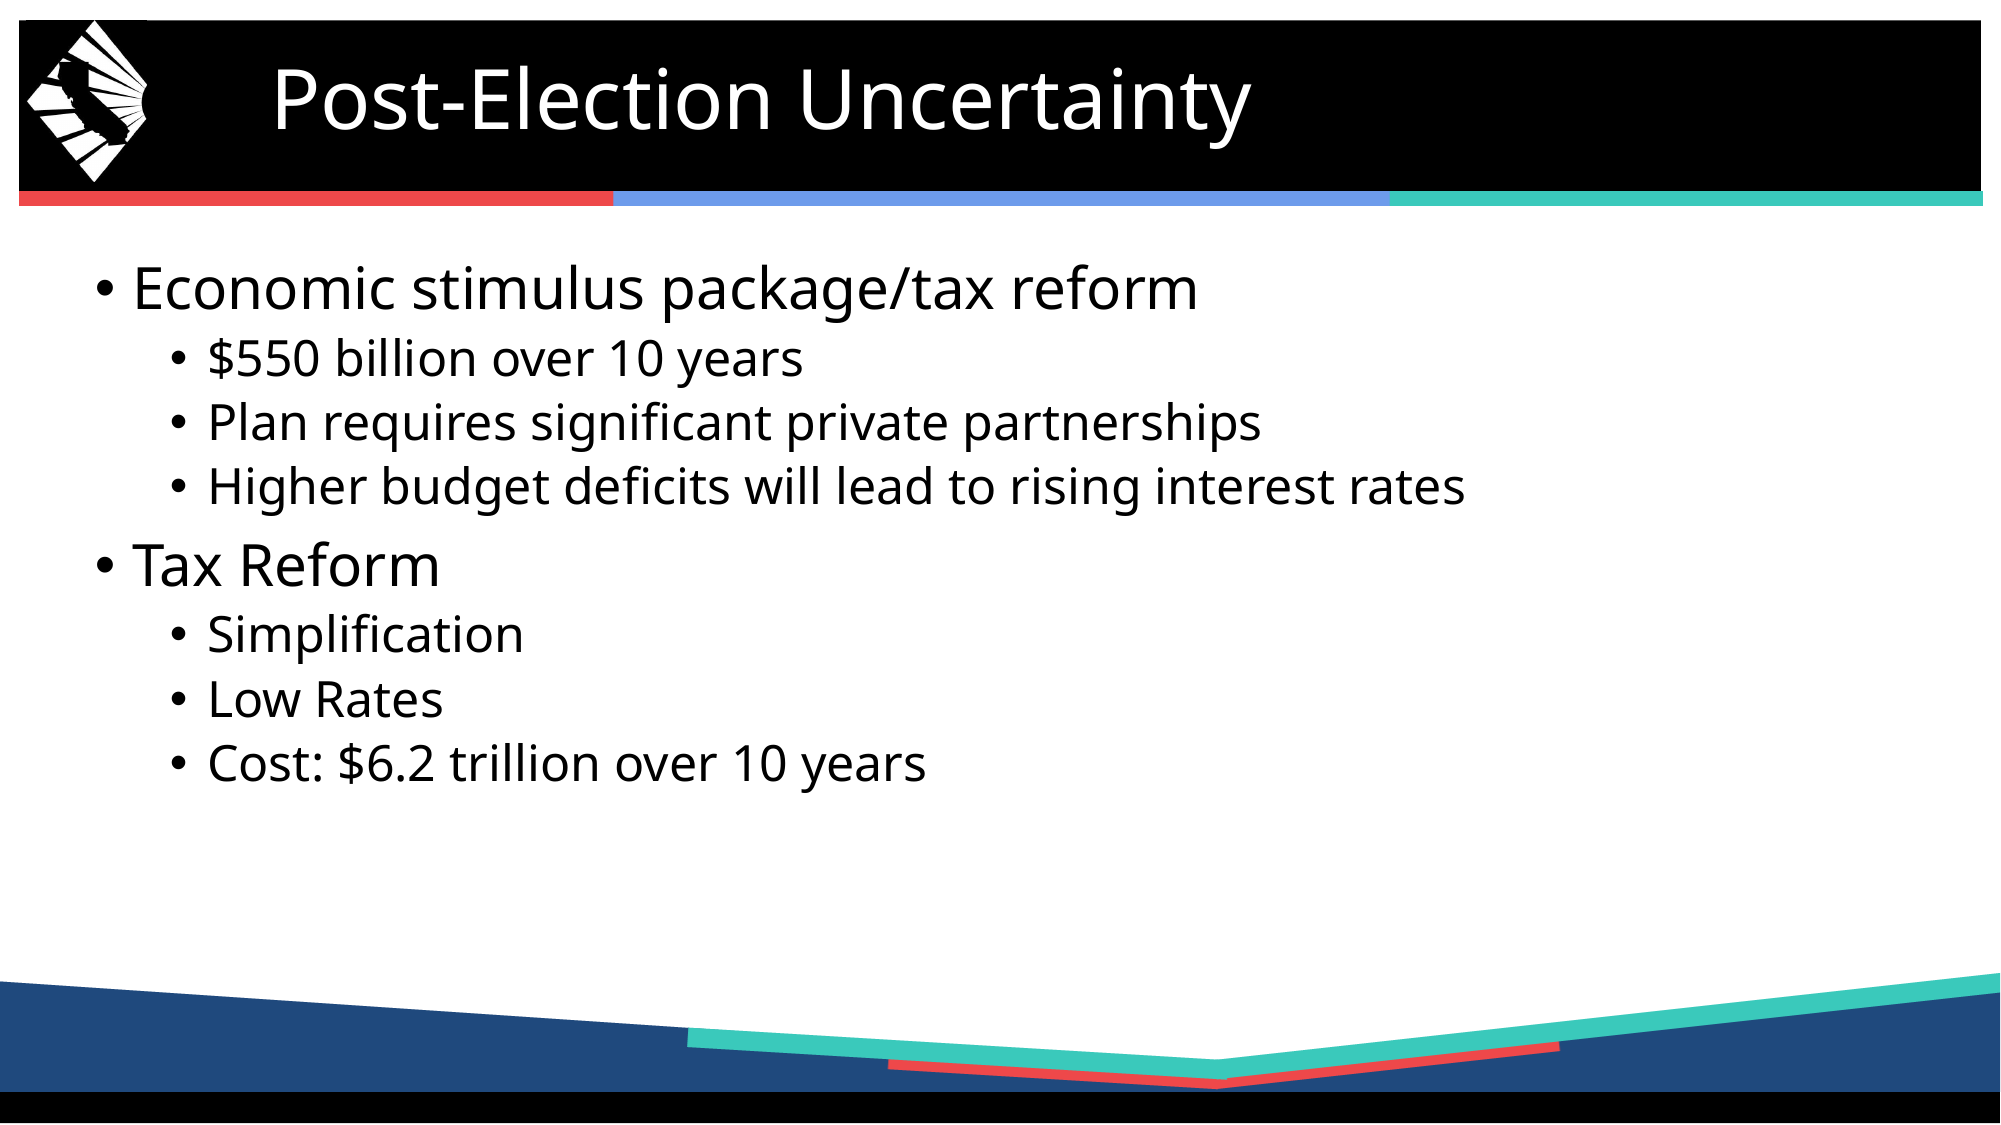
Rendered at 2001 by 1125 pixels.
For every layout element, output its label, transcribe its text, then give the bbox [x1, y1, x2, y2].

picture [0, 972, 2001, 1092]
title Post-Election Uncertainty [255, 50, 1961, 150]
picture [26, 20, 147, 182]
list Economic stimulus package/tax reform $550 billion over 10 years Plan requires significant private partnerships Higher budget deficits will lead to rising interest rates Tax Reform Simplification Low Rates Cost: $6.2 trillion over 10 years [79, 252, 1877, 937]
picture [19, 191, 1983, 206]
